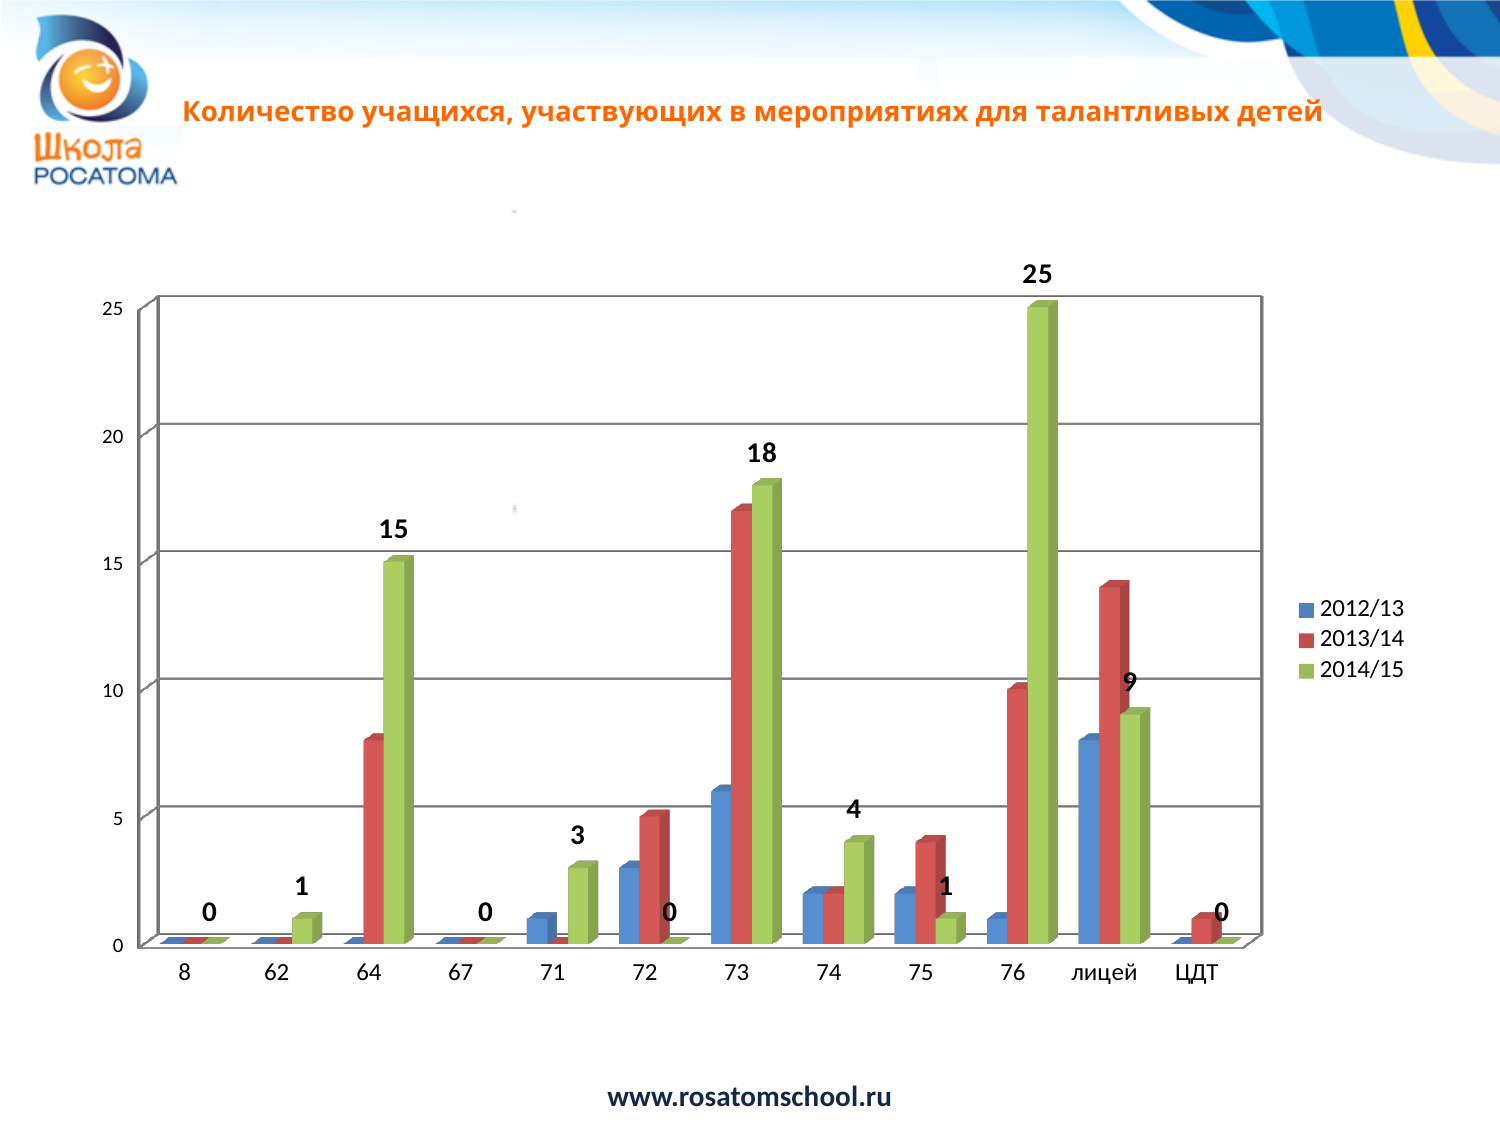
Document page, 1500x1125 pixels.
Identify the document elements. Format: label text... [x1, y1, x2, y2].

chart [74, 262, 1426, 1006]
slide_number www.rosatomschool.ru [0, 1065, 1500, 1125]
title Количество учащихся, участвующих в мероприятиях для талантливых детей [75, 45, 1425, 176]
picture [0, 0, 1500, 1065]
